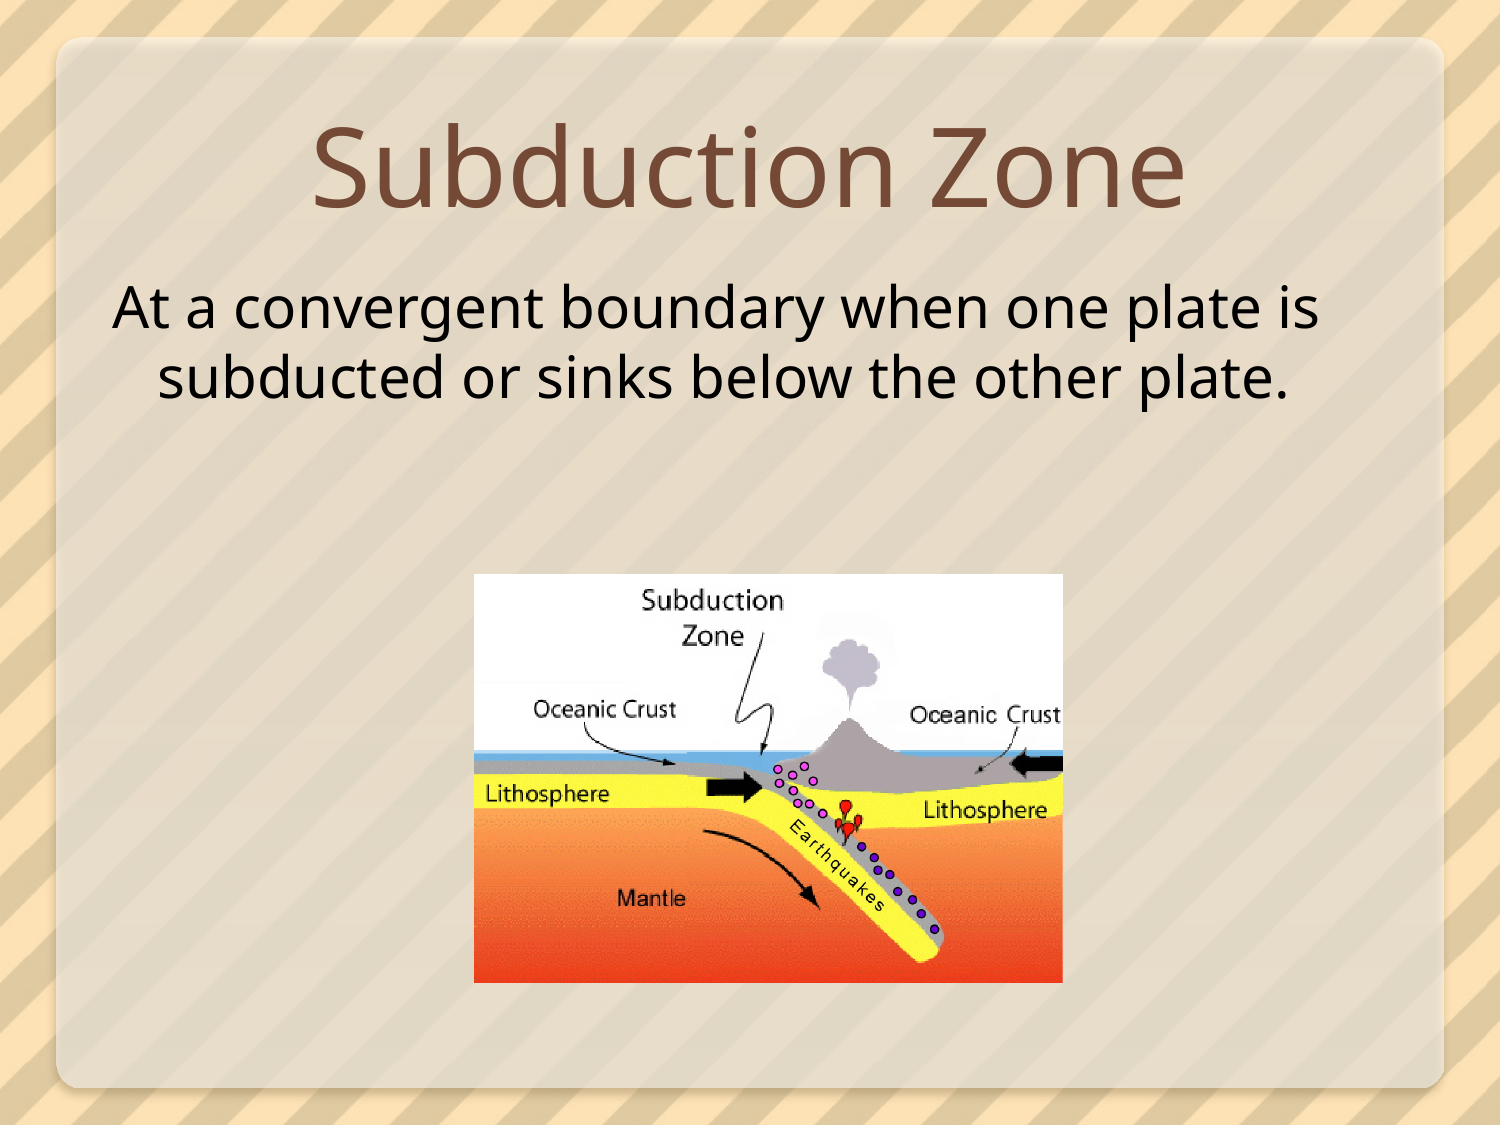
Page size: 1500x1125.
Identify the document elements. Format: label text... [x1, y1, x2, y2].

title Subduction Zone [75, 50, 1425, 238]
picture [474, 574, 1063, 983]
list At a convergent boundary when one plate is subducted or sinks below the other plate. [75, 262, 1425, 1005]
